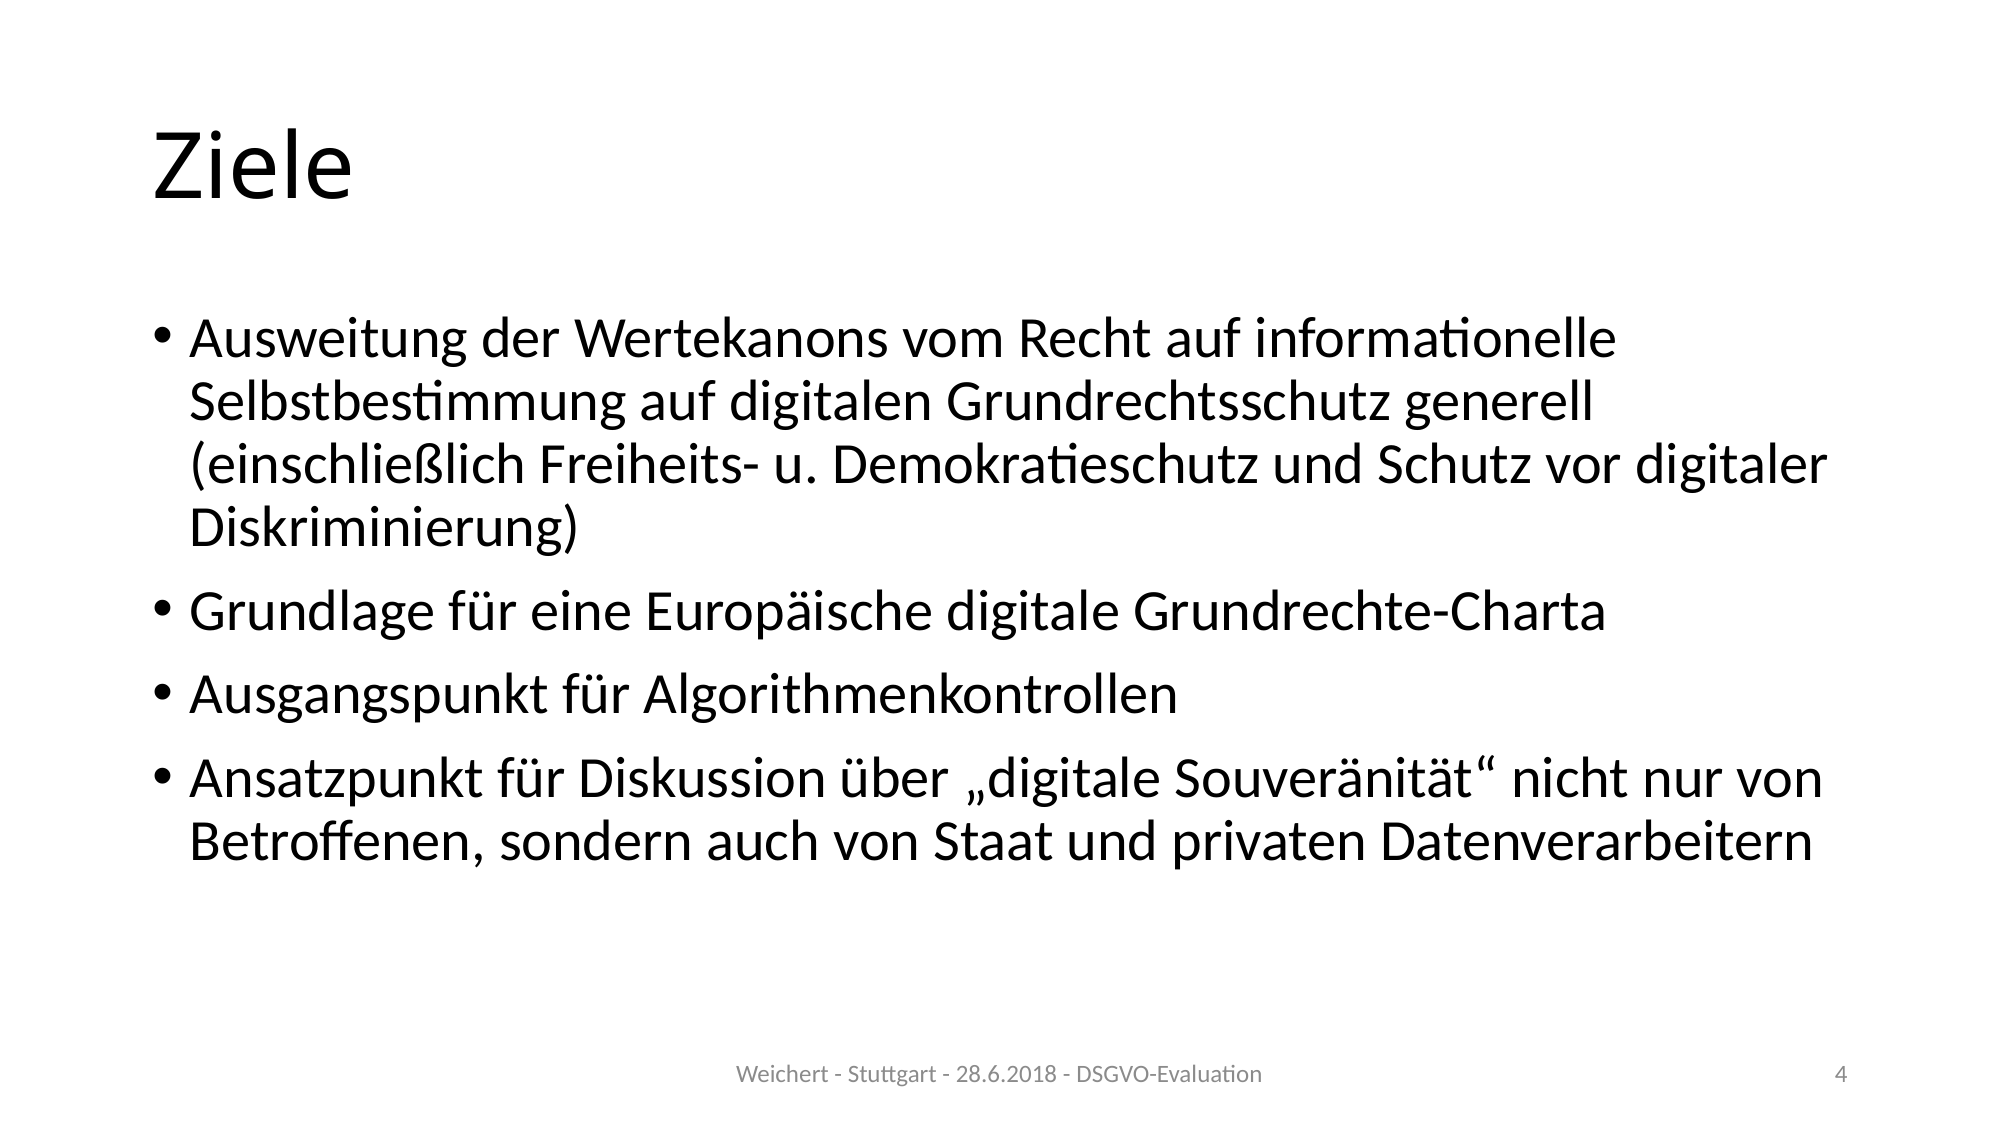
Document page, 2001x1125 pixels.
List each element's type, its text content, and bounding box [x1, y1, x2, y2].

slide_number 4 [1412, 1042, 1863, 1103]
footer Weichert - Stuttgart - 28.6.2018 - DSGVO-Evaluation [662, 1042, 1338, 1103]
title Ziele [137, 59, 1863, 278]
list Ausweitung der Wertekanons vom Recht auf informationelle Selbstbestimmung auf digitalen Grundrechtsschutz generell (einschließlich Freiheits- u. Demokratieschutz und Schutz vor digitaler Diskriminierung) Grundlage für eine Europäische digitale Grundrechte-Charta Ausgangspunkt für Algorithmenkontrollen Ansatzpunkt für Diskussion über „digitale Souveränität“ nicht nur von Betroffenen, sondern auch von Staat und privaten Datenverarbeitern [137, 299, 1863, 1014]
